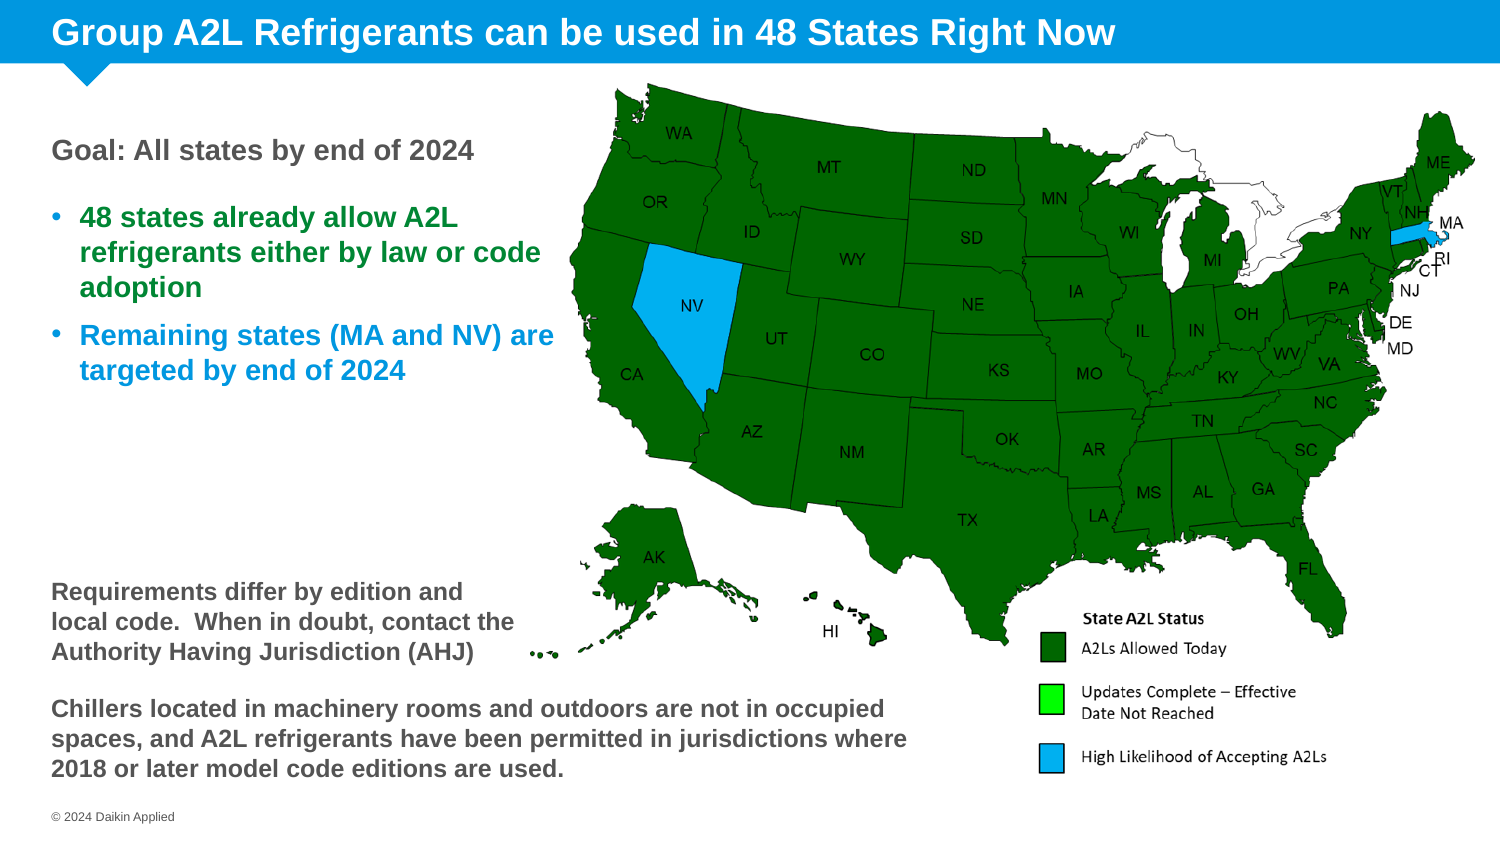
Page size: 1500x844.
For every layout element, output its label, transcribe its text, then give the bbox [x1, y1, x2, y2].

text_box Chillers located in machinery rooms and outdoors are not in occupied spaces, and A2L refrigerants have been permitted in jurisdictions where 2018 or later model code editions are used. [36, 685, 525, 791]
list Goal: All states by end of 2024 [36, 124, 519, 176]
title Group A2L Refrigerants can be used in 48 States Right Now [36, 0, 1461, 61]
list 48 states already allow A2L refrigerants either by law or code adoption Remaining states (MA and NV) are targeted by end of 2024 [36, 191, 519, 567]
text_box Requirements differ by edition and local code. When in doubt, contact the Authority Having Jurisdiction (AHJ) [36, 567, 519, 673]
picture [524, 73, 1482, 784]
footer © 2024 Daikin Applied [36, 794, 572, 840]
